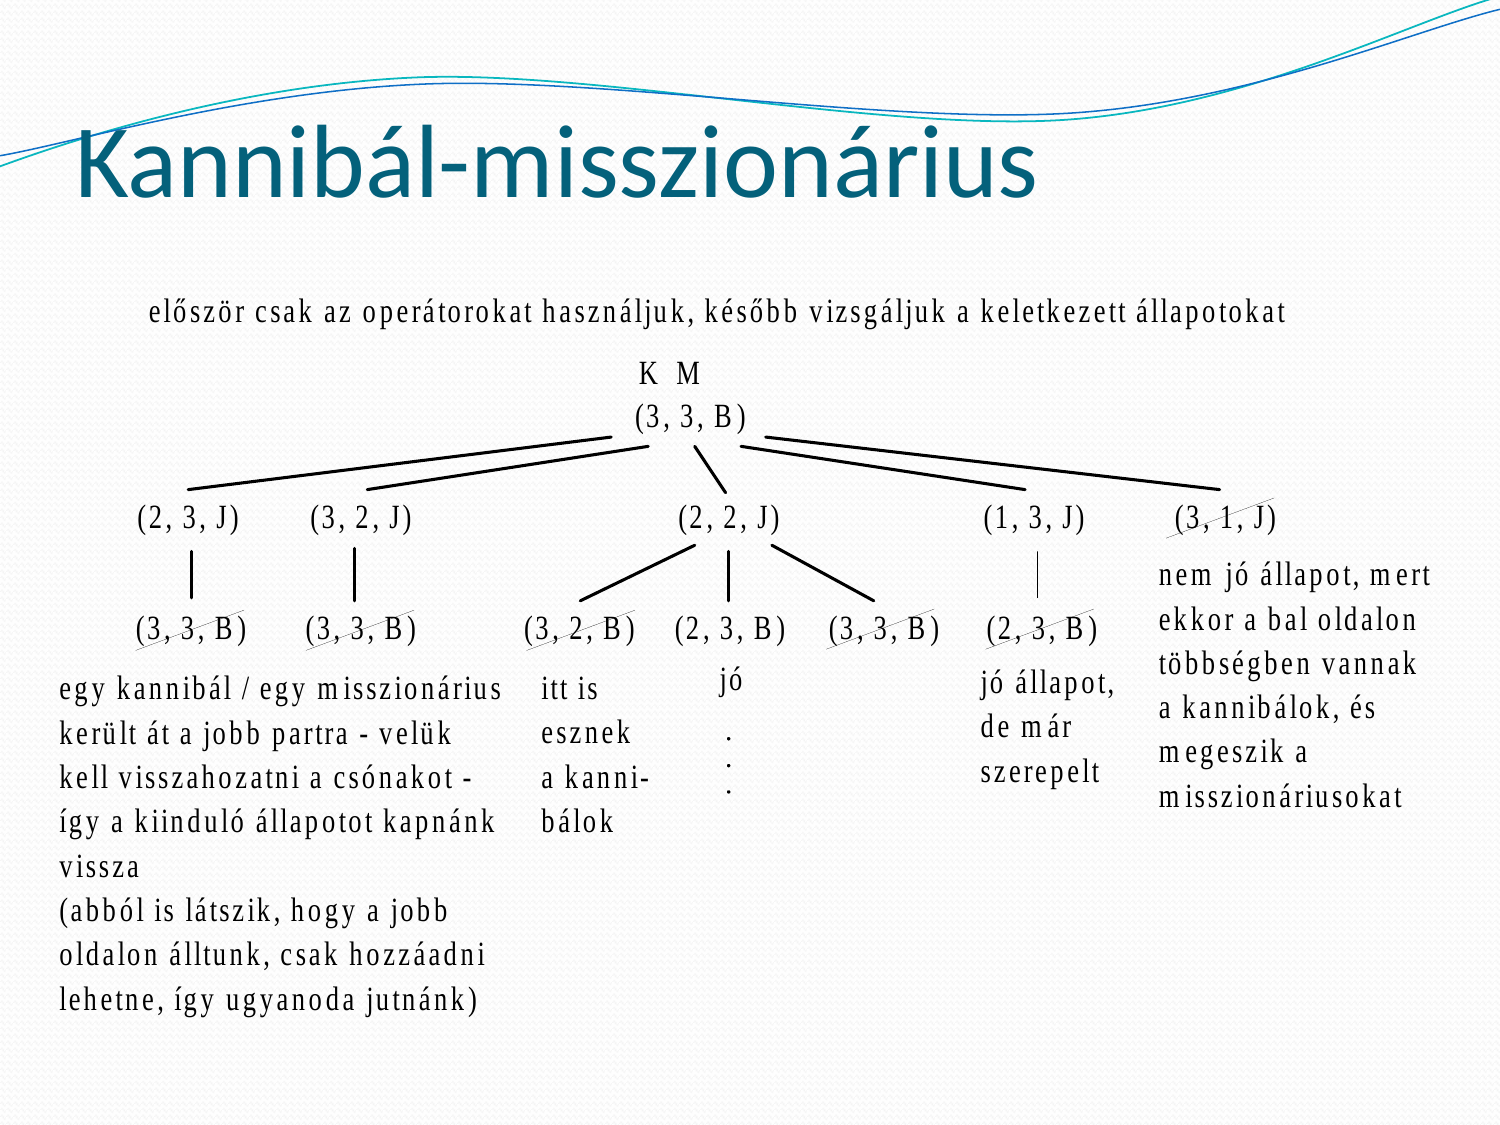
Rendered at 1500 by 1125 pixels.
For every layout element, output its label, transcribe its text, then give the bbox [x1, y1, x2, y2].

title Kannibál-misszionárius [75, 30, 1425, 219]
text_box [24, 266, 1476, 1071]
